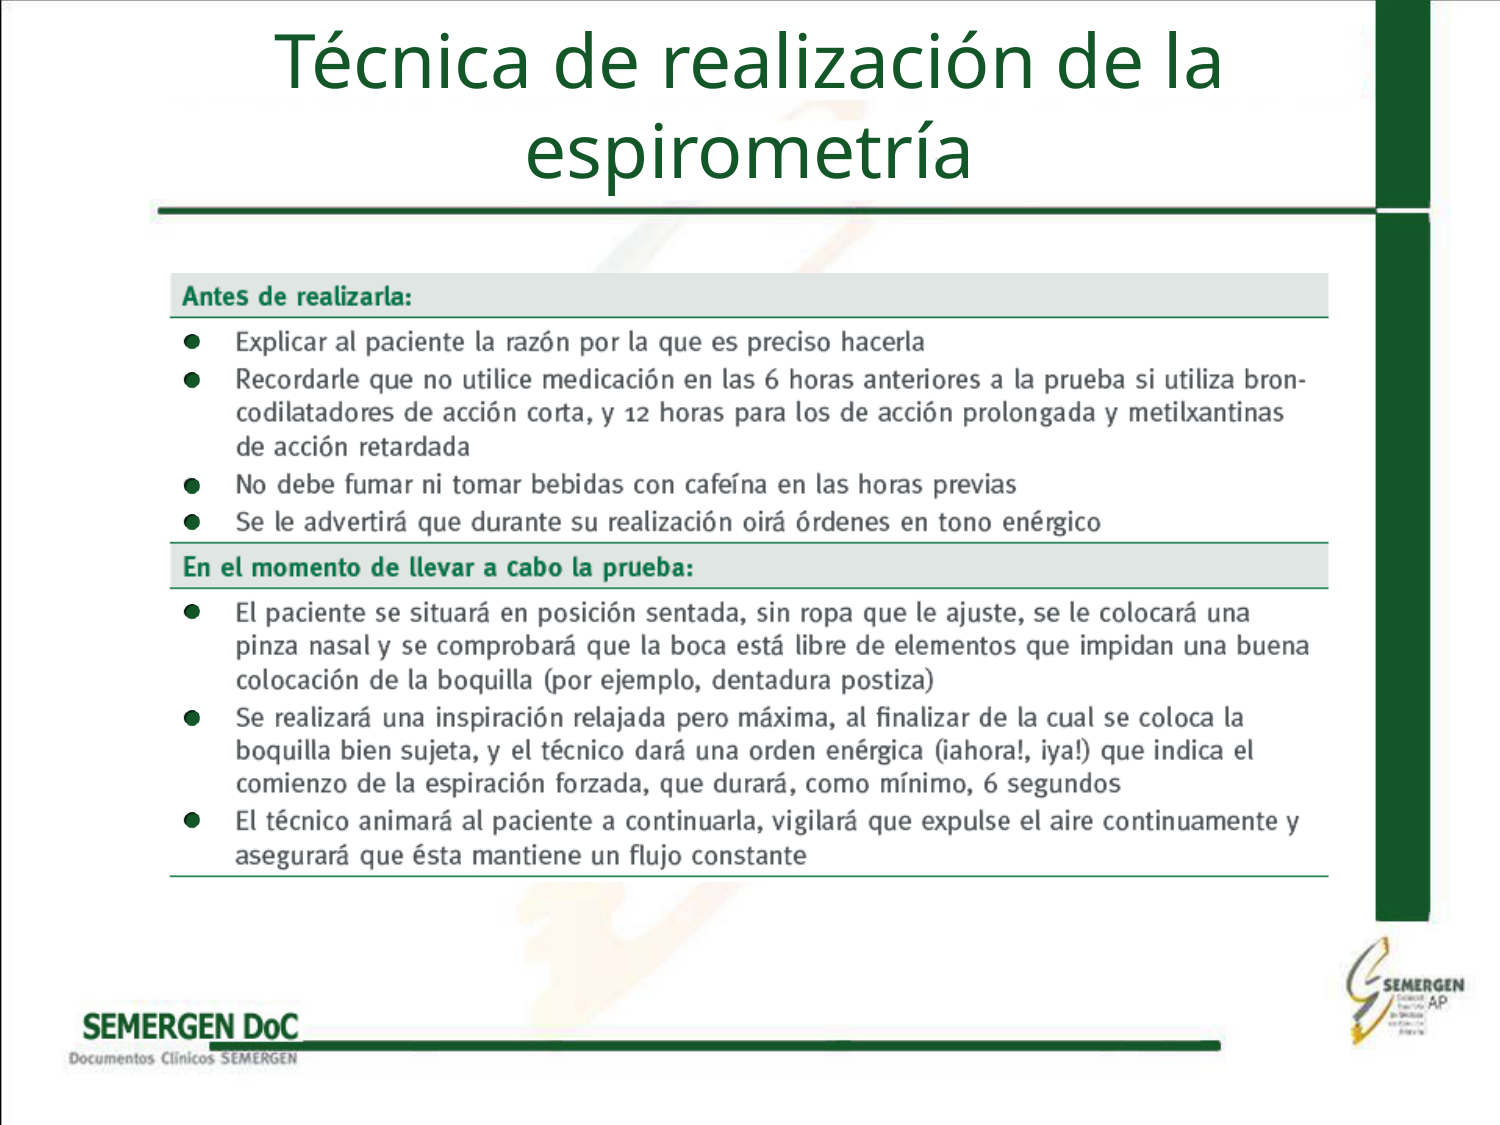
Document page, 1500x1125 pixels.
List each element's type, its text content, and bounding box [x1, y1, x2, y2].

picture [0, 0, 1500, 1125]
title Técnica de realización de la espirometría [75, 54, 1425, 243]
